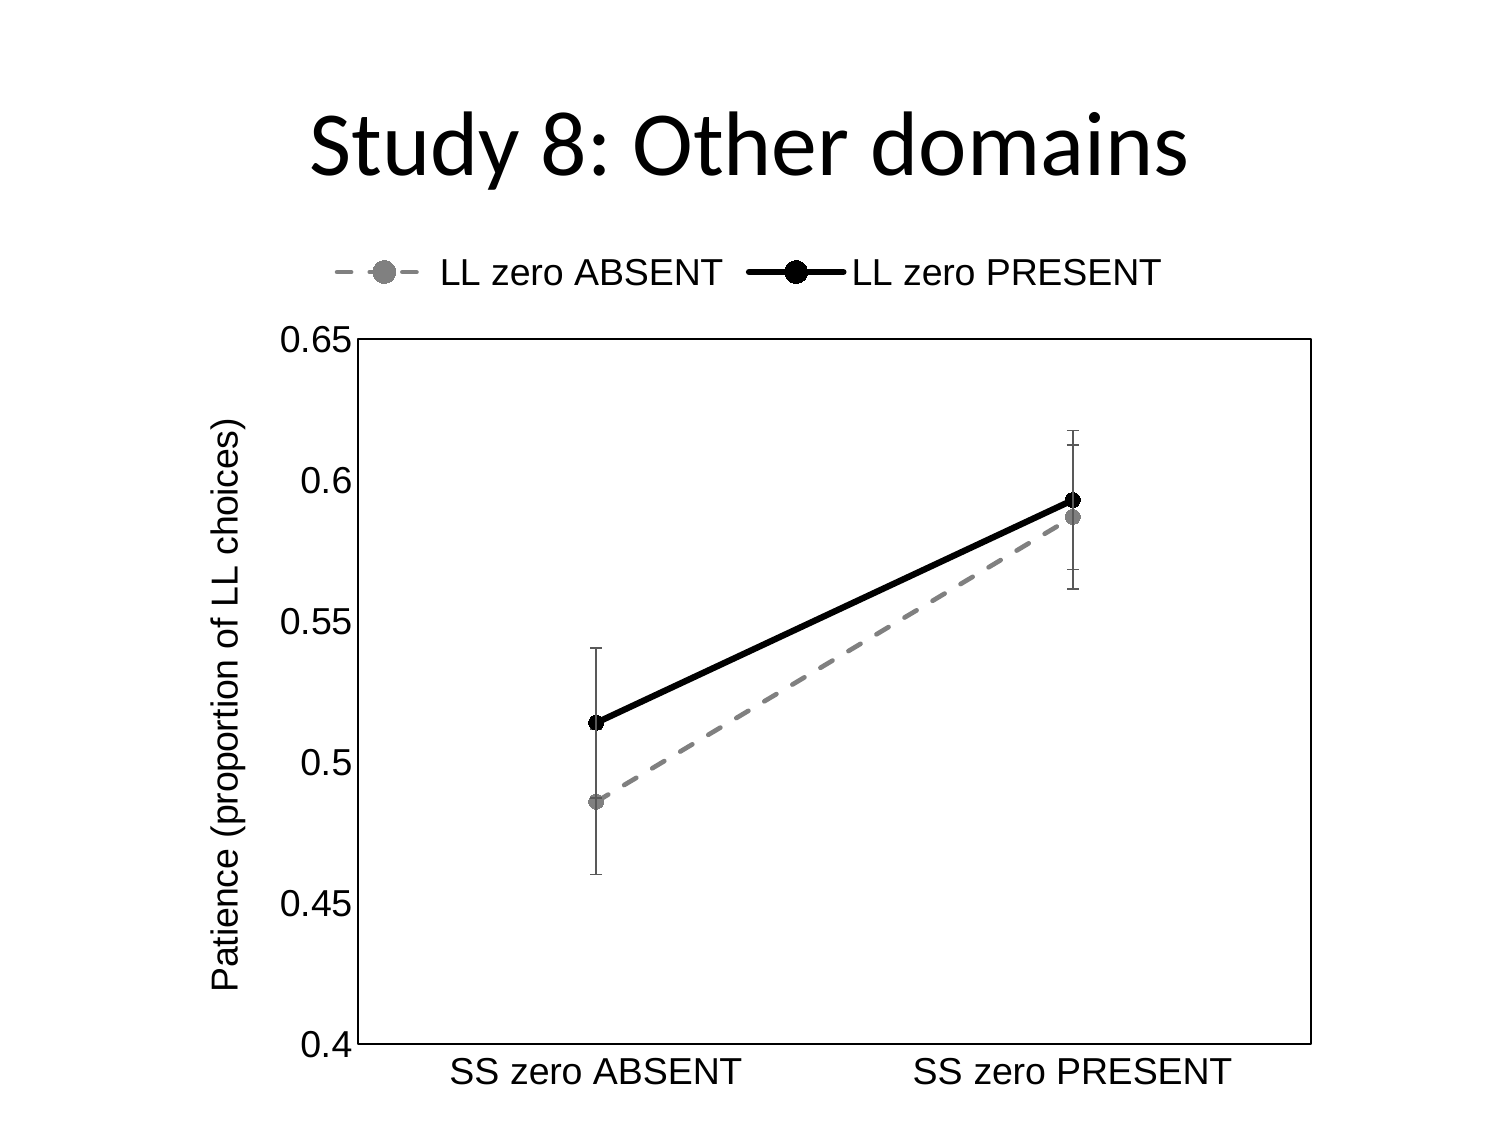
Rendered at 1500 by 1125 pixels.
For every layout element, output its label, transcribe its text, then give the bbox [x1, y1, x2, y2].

title Study 8: Other domains [75, 45, 1425, 233]
chart [164, 232, 1335, 1111]
